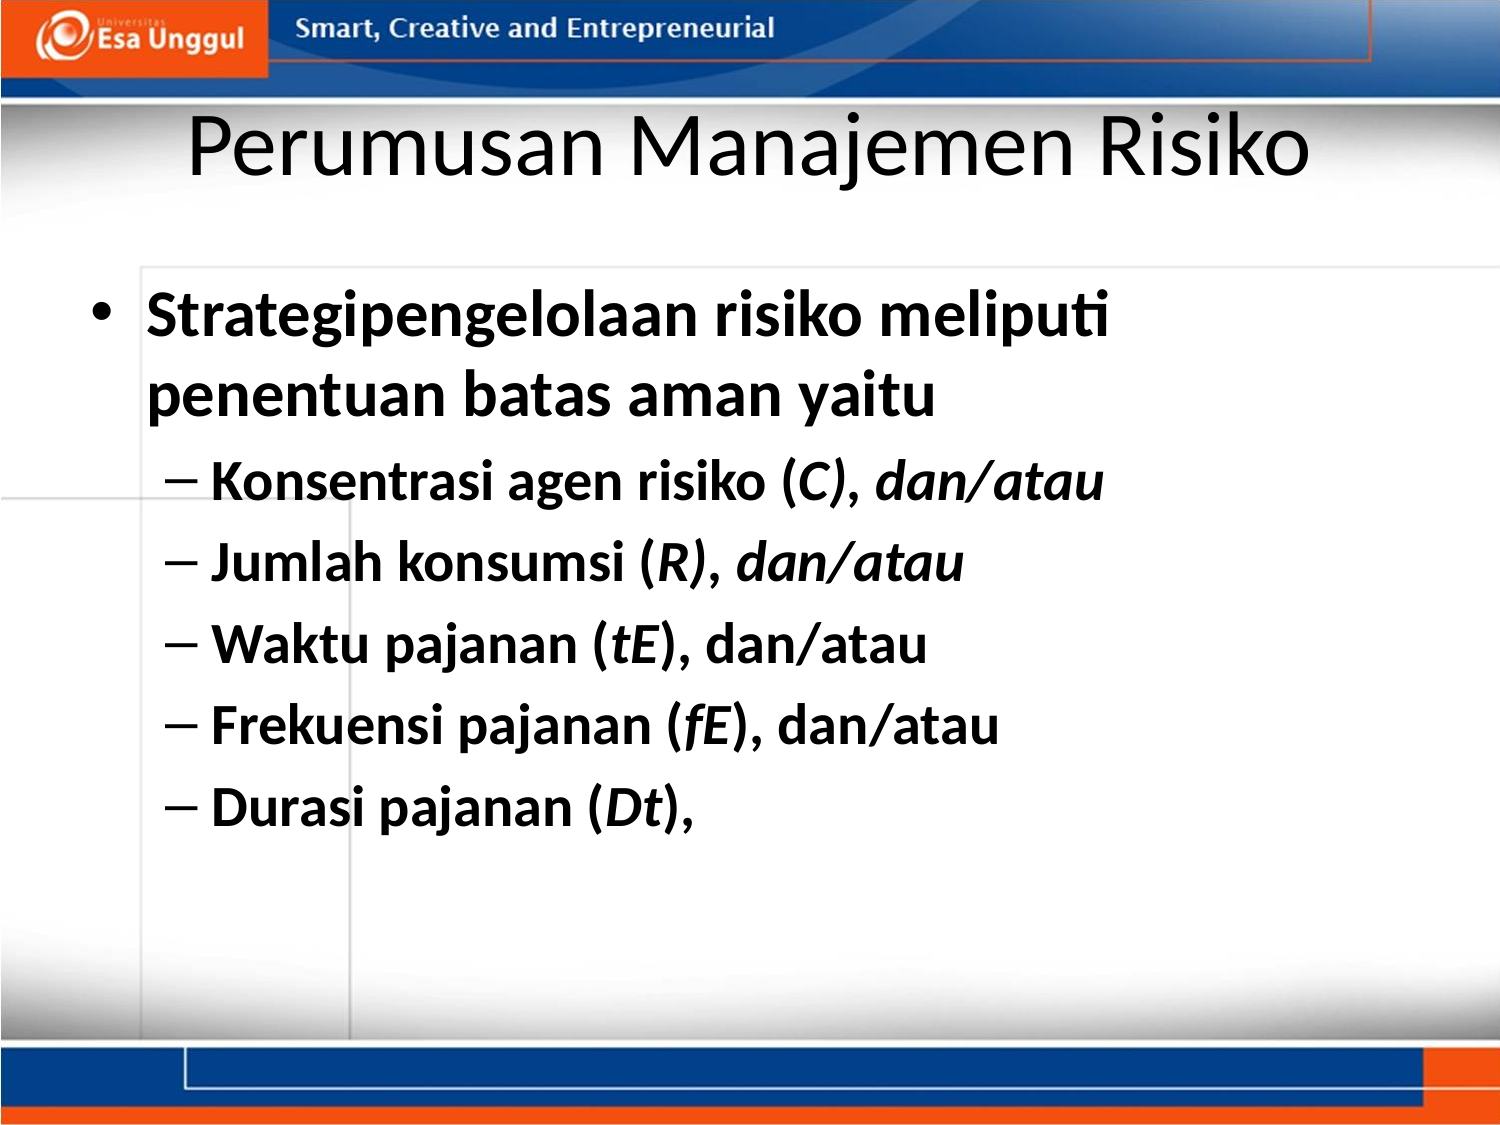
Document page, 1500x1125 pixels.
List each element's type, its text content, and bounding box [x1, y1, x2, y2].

picture [0, 0, 1500, 1125]
list Strategipengelolaan risiko meliputi penentuan batas aman yaitu Konsentrasi agen risiko (C), dan/atau Jumlah konsumsi (R), dan/atau Waktu pajanan (tE), dan/atau Frekuensi pajanan (fE), dan/atau Durasi pajanan (Dt), [75, 262, 1425, 1005]
title Perumusan Manajemen Risiko [75, 45, 1425, 233]
